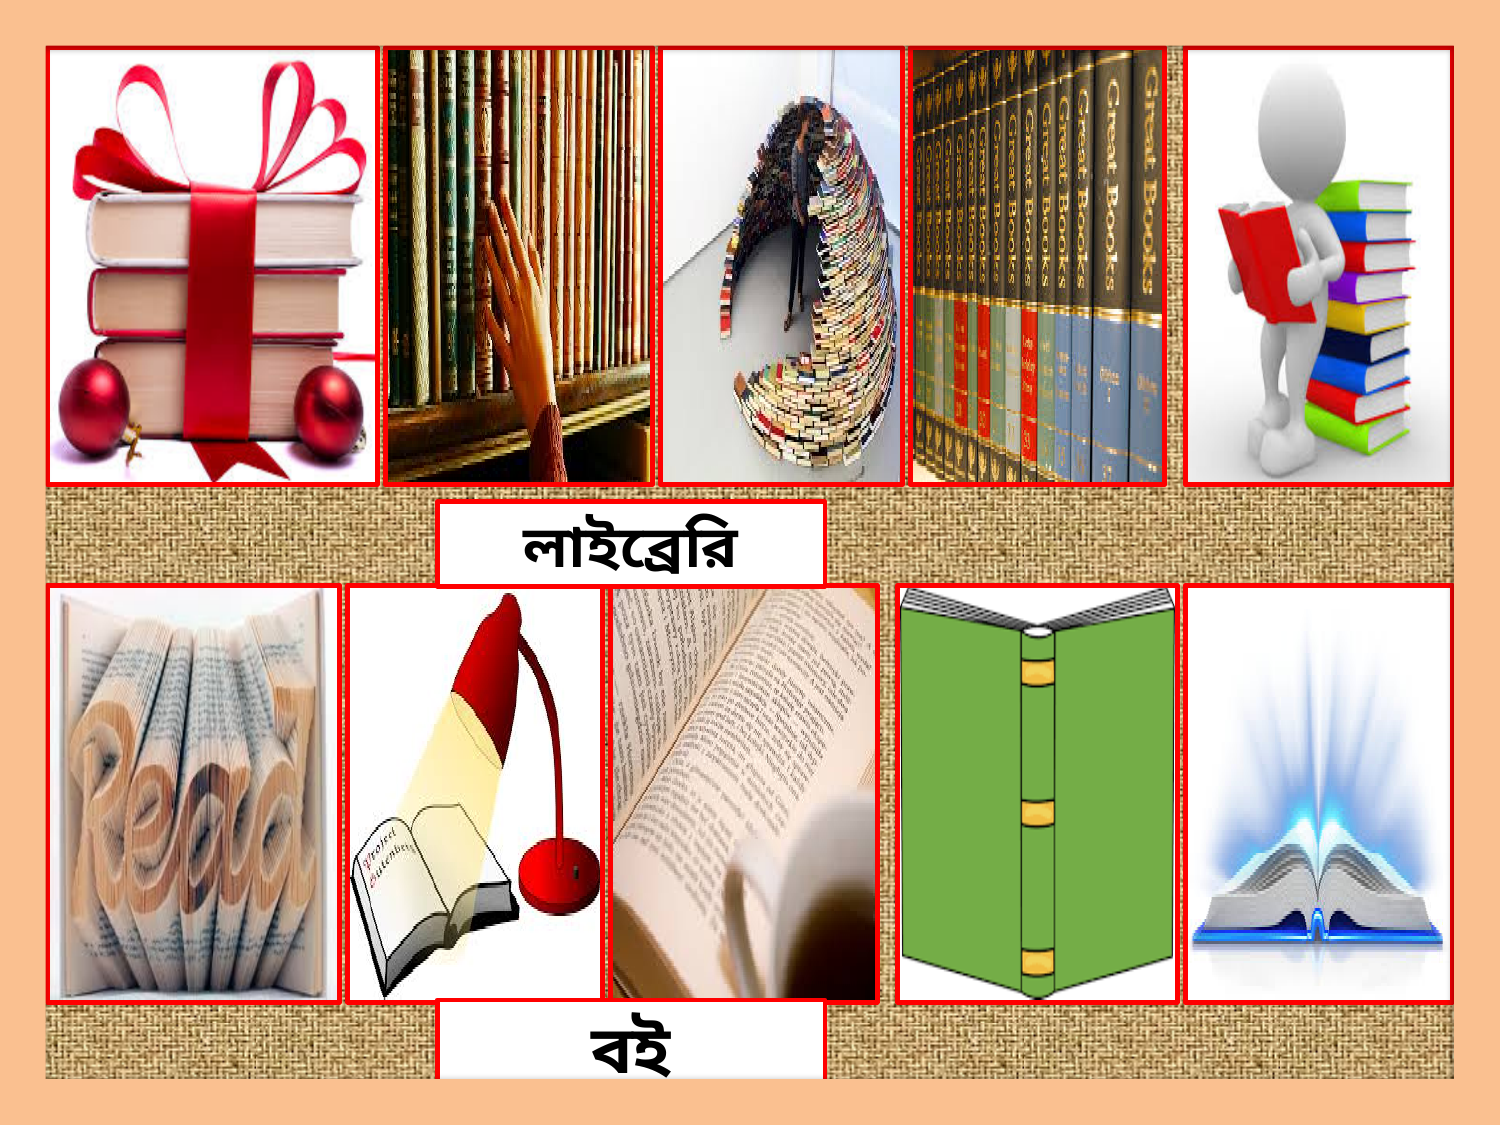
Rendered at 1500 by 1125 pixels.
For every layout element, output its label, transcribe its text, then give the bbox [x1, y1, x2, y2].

picture [1187, 49, 1451, 483]
picture [349, 587, 601, 1001]
text_box [52, 57, 1446, 1076]
picture [899, 587, 1176, 1001]
text_box [0, 0, 1500, 1125]
text_box লাইব্রেরি [437, 501, 825, 587]
picture [662, 49, 901, 483]
picture [612, 587, 876, 1001]
picture [387, 49, 651, 483]
picture [49, 587, 338, 1001]
text_box বই [437, 999, 825, 1076]
picture [1187, 587, 1451, 1001]
picture [912, 49, 1163, 483]
picture [49, 49, 376, 483]
